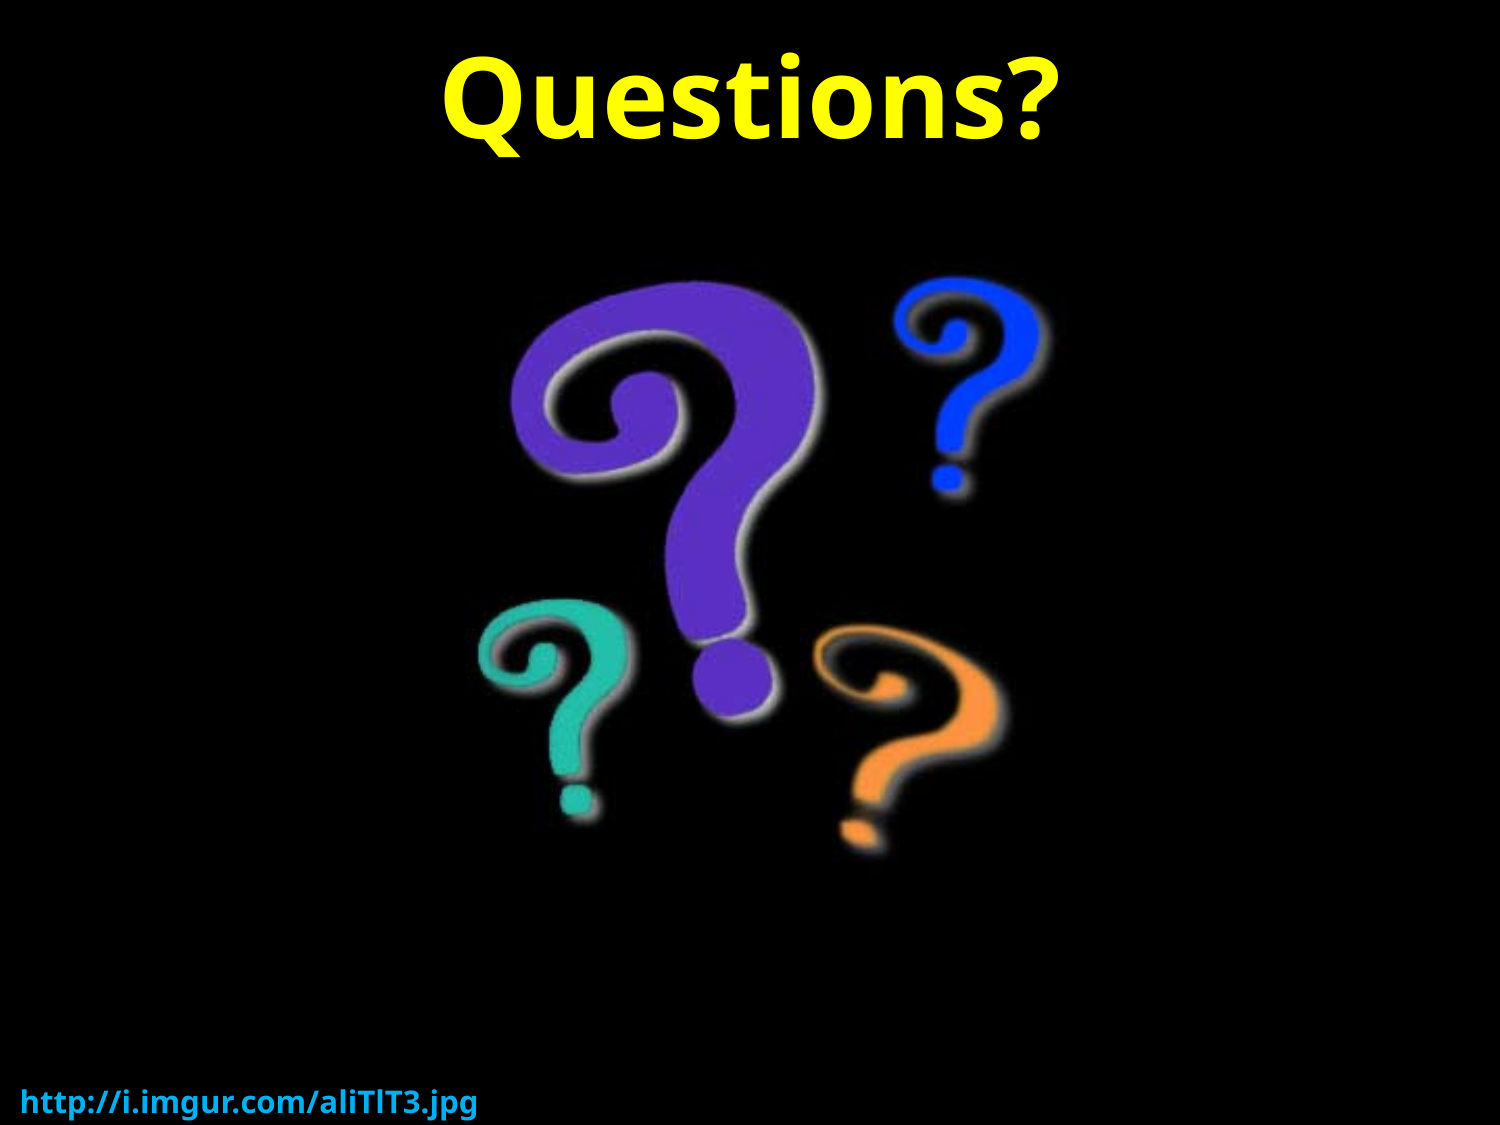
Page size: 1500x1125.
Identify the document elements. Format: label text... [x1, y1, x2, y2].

text_box http://i.imgur.com/aliTlT3.jpg [4, 1074, 495, 1125]
picture [433, 228, 1067, 897]
text_box Questions? [12, 0, 1488, 188]
